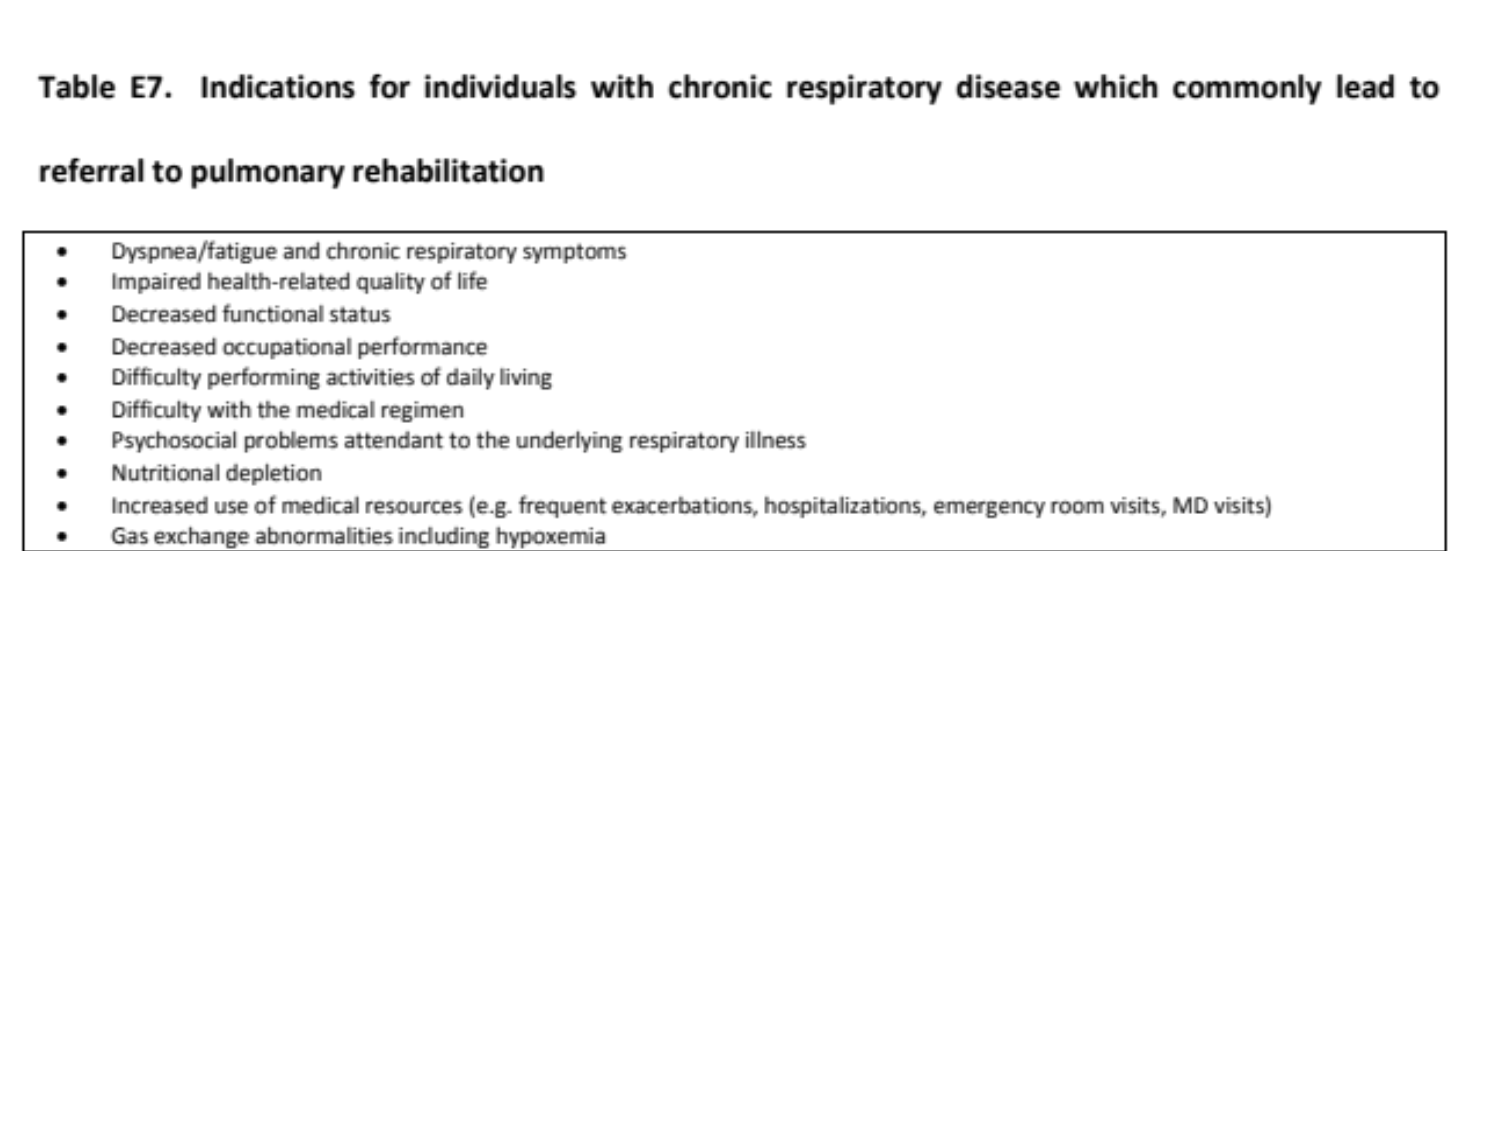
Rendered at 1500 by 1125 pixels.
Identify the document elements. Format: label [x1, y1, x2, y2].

picture [2, 54, 1483, 552]
